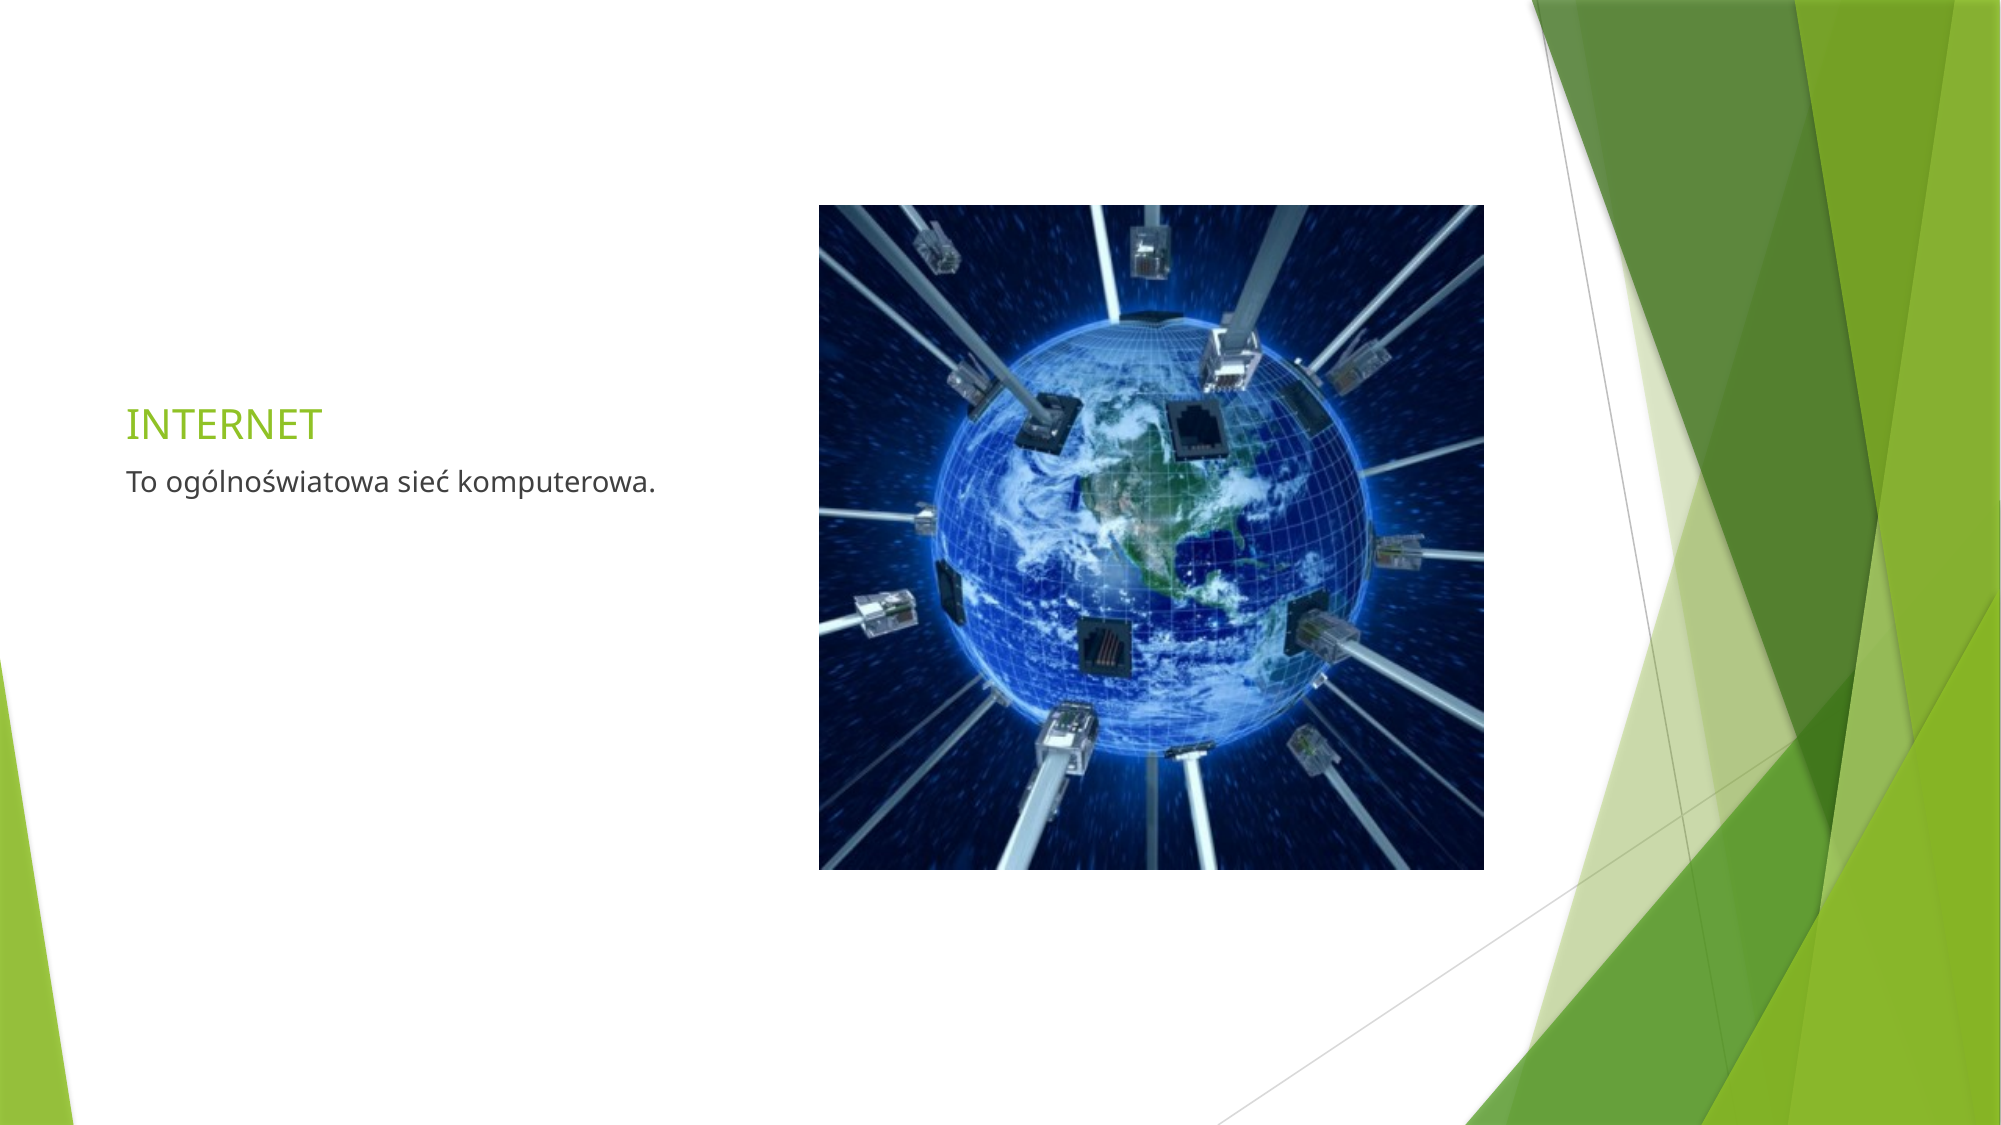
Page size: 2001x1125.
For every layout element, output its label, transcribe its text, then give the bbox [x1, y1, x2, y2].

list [818, 205, 1484, 871]
list To ogólnoświatowa sieć komputerowa. [111, 455, 744, 518]
title INTERNET [111, 245, 744, 455]
